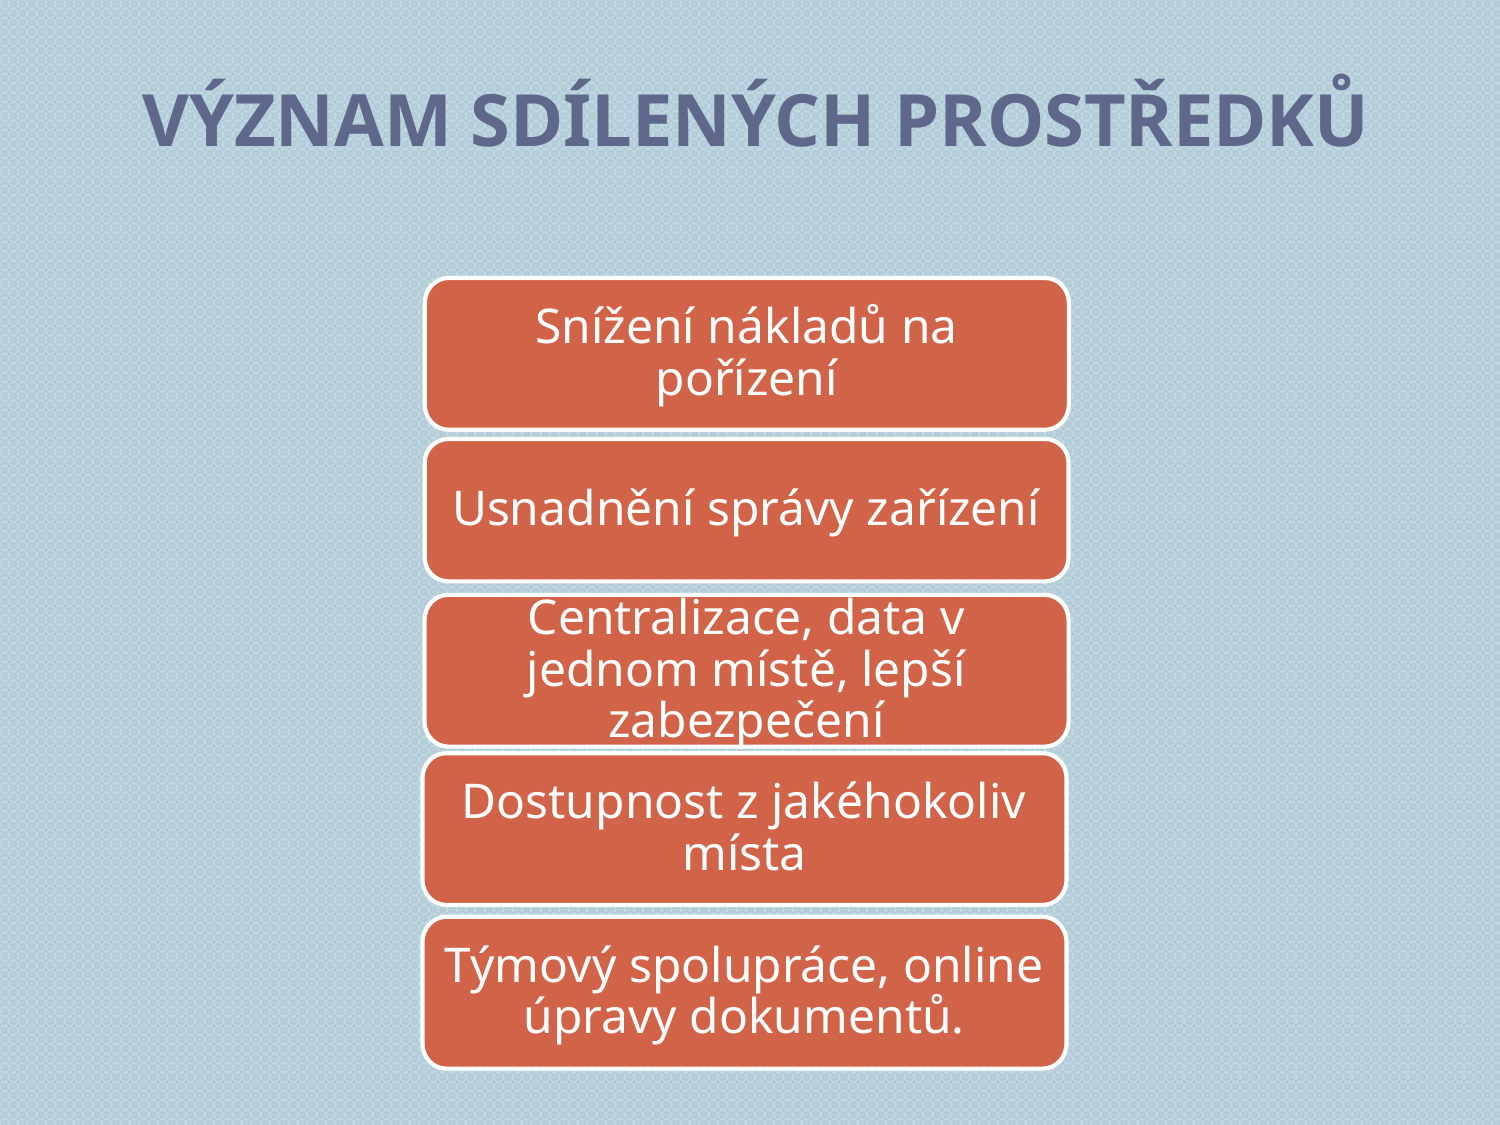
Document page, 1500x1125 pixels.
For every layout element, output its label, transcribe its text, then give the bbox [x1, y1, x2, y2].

text_box Centralizace, data v jednom místě, lepší zabezpečení [422, 592, 1071, 749]
text_box Dostupnost z jakéhokoliv místa [420, 751, 1069, 908]
text_box Usnadnění správy zařízení [422, 436, 1071, 584]
text_box Týmový spolupráce, online úpravy dokumentů. [420, 914, 1069, 1071]
text_box Snížení nákladů na pořízení [422, 275, 1071, 432]
title Význam sdílených prostředků [64, 66, 1447, 169]
